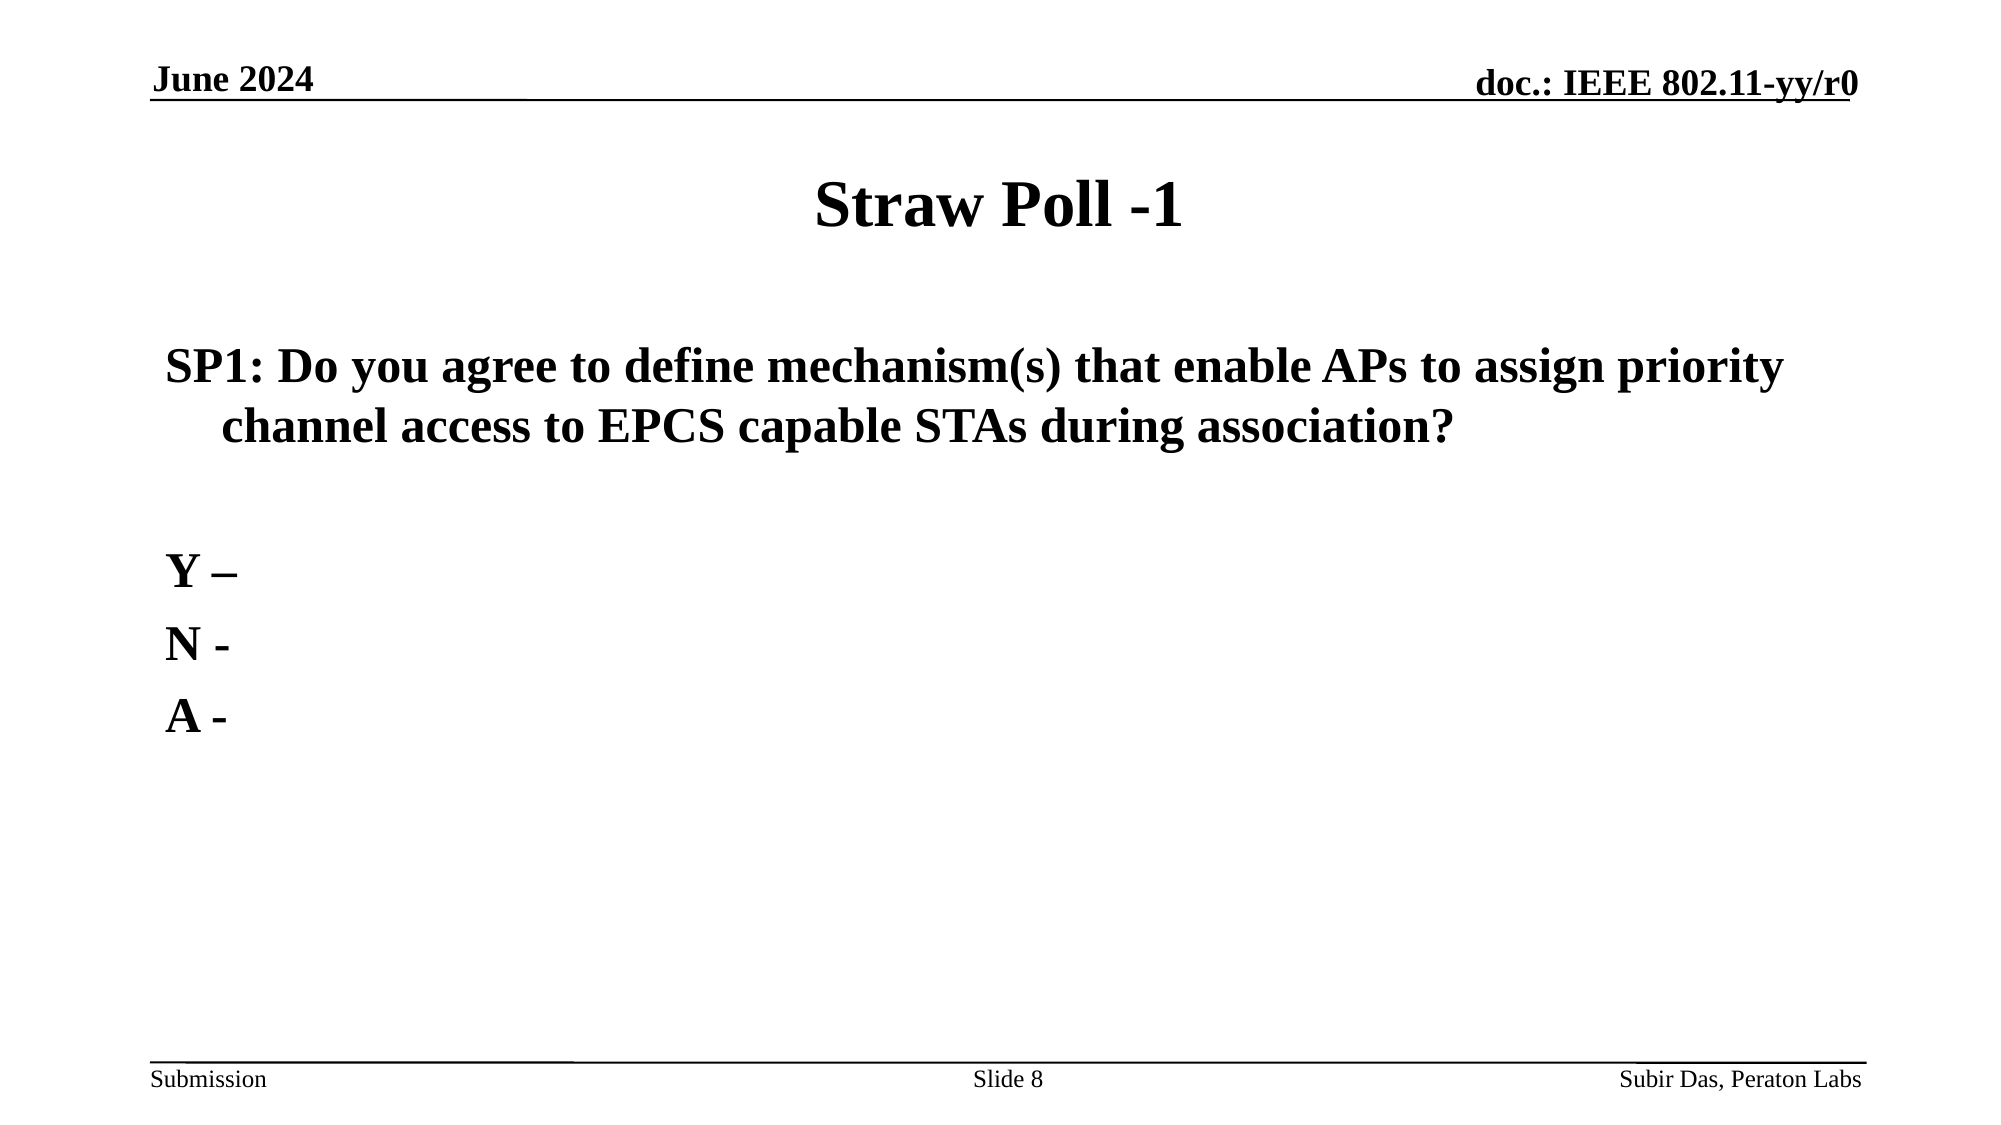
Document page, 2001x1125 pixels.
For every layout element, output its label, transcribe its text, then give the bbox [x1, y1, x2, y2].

footer Subir Das, Peraton Labs [1171, 1061, 1869, 1093]
slide_number Slide 8 [950, 1061, 1067, 1123]
list SP1: Do you agree to define mechanism(s) that enable APs to assign priority channel access to EPCS capable STAs during association? Y – N - A - [149, 324, 1850, 1000]
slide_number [152, 54, 563, 100]
title Straw Poll -1 [149, 112, 1850, 288]
